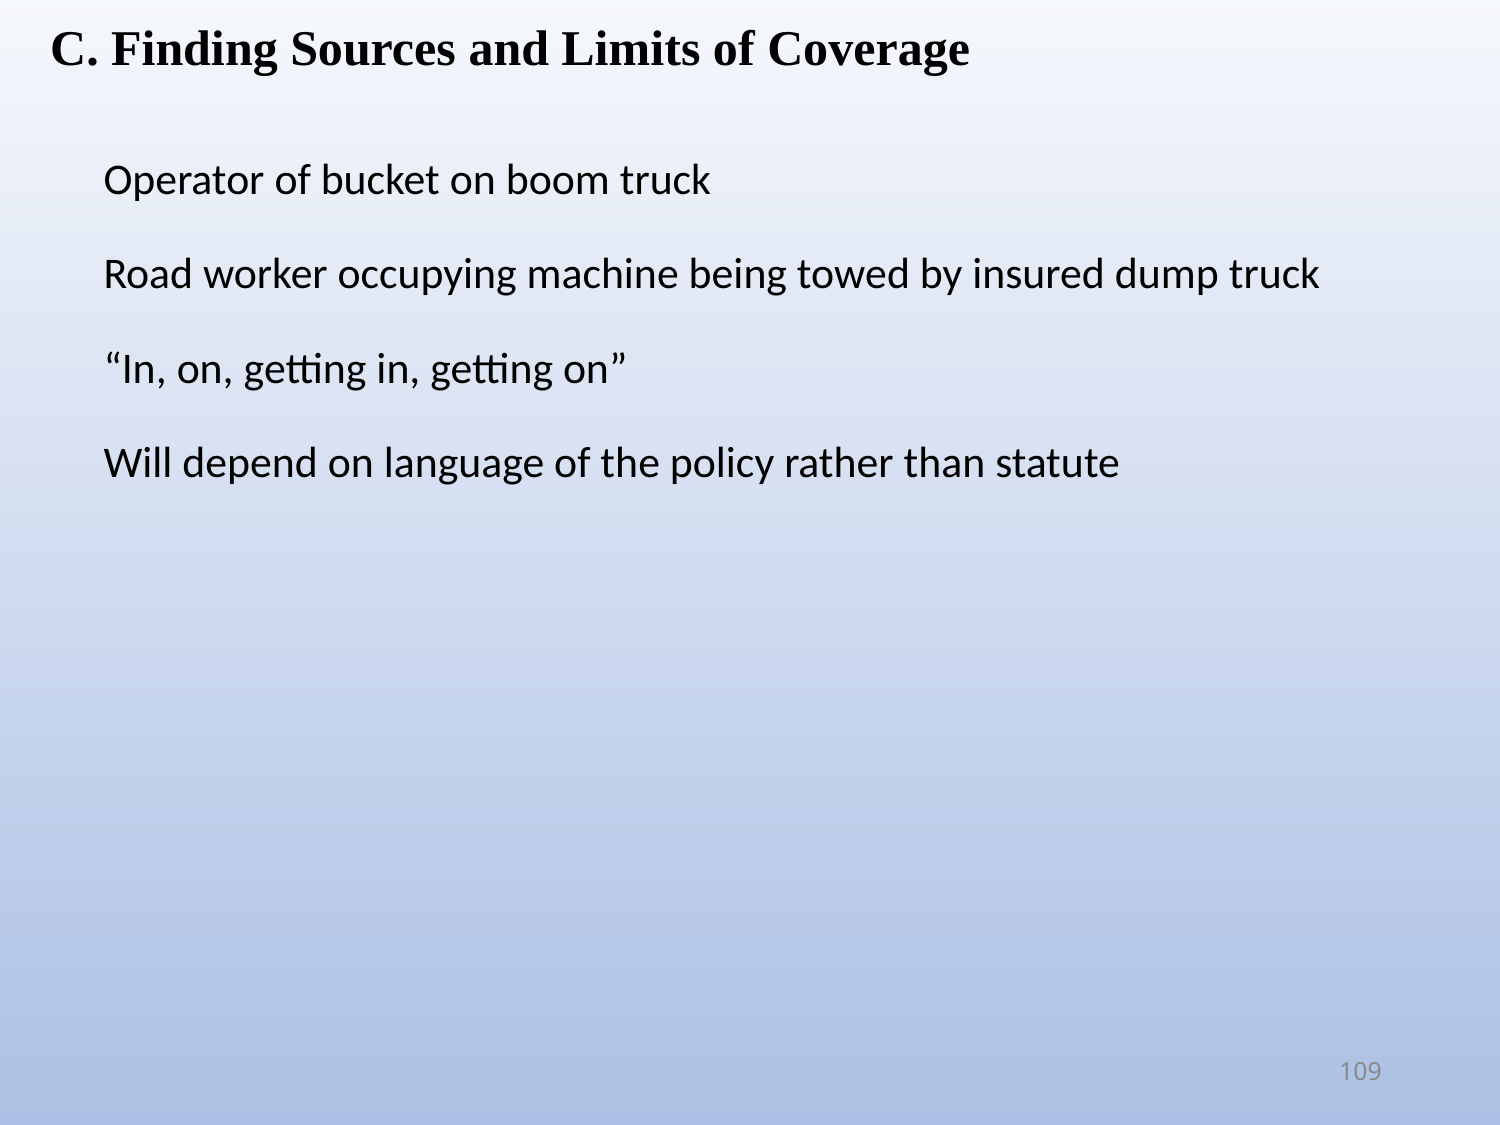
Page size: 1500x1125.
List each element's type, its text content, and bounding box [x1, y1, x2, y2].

list Operator of bucket on boom truck Road worker occupying machine being towed by insured dump truck “In, on, getting in, getting on” Will depend on language of the policy rather than statute [88, 148, 1418, 1065]
slide_number 109 [1059, 1065, 1397, 1103]
text_box C. Finding Sources and Limits of Coverage [35, 8, 1394, 83]
